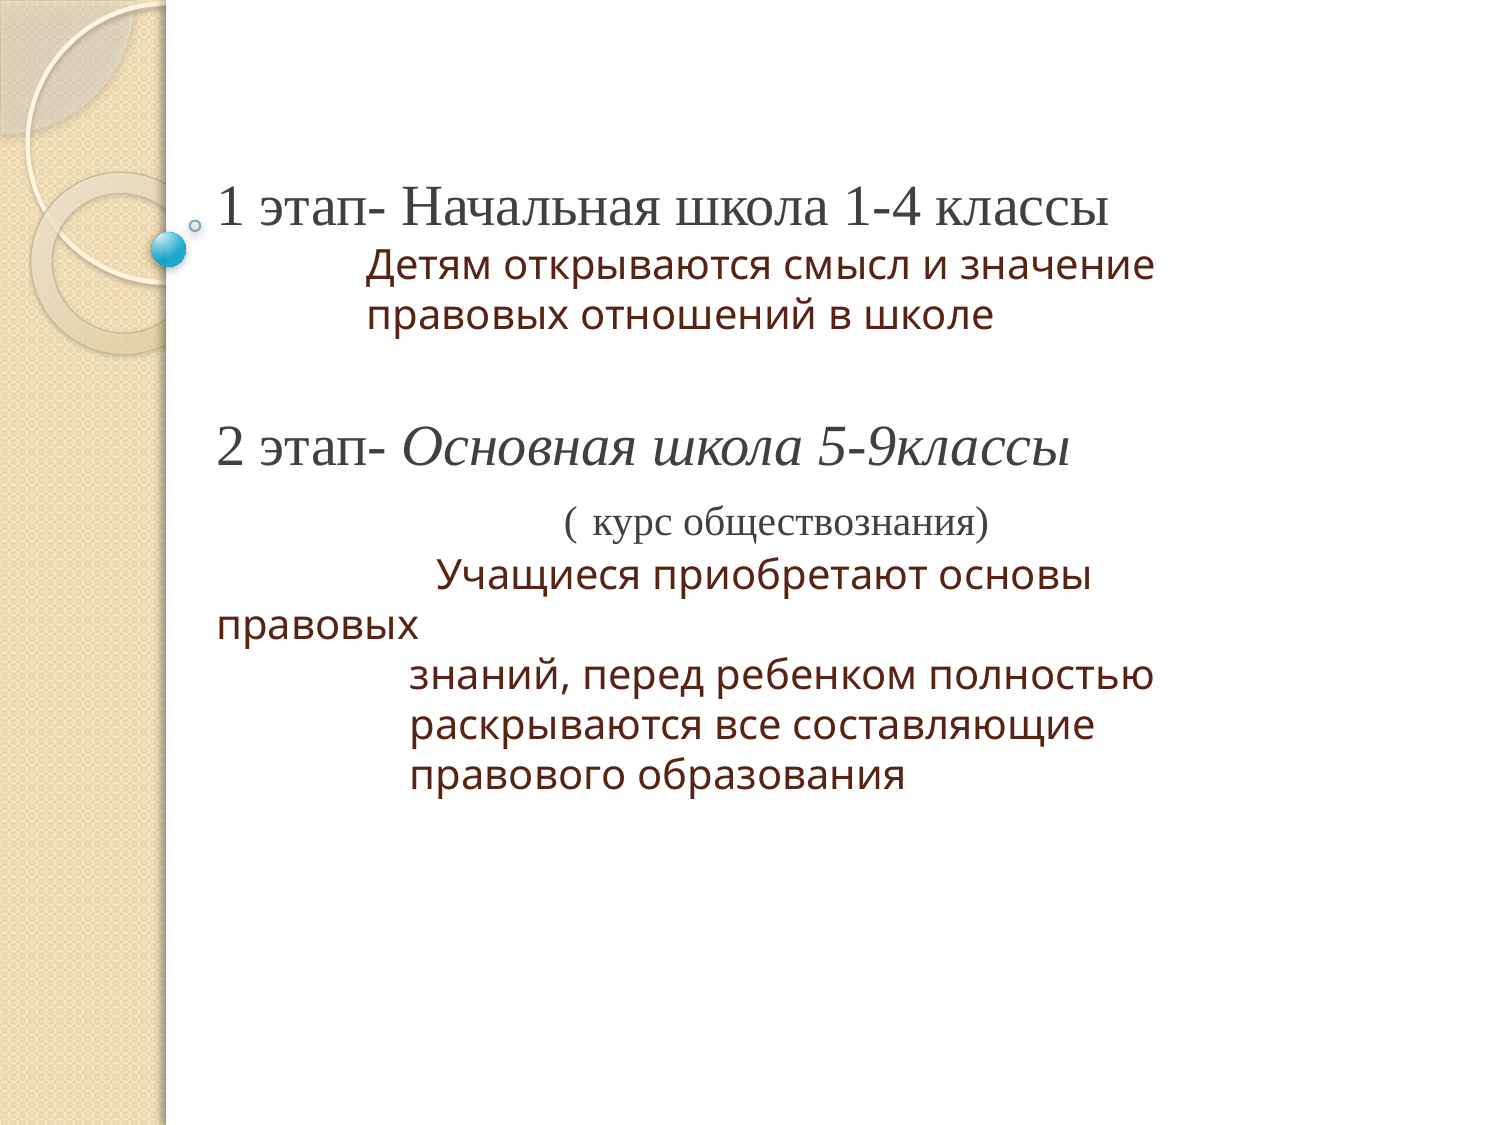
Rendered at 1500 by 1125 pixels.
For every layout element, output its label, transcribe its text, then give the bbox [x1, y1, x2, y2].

title 1 этап- Начальная школа 1-4 классы Детям открываются смысл и значение правовых отношений в школе 2 этап- Основная школа 5-9классы ( курс обществознания) Учащиеся приобретают основы правовых знаний, перед ребенком полностью раскрываются все составляющие правового образования [171, 137, 1290, 905]
